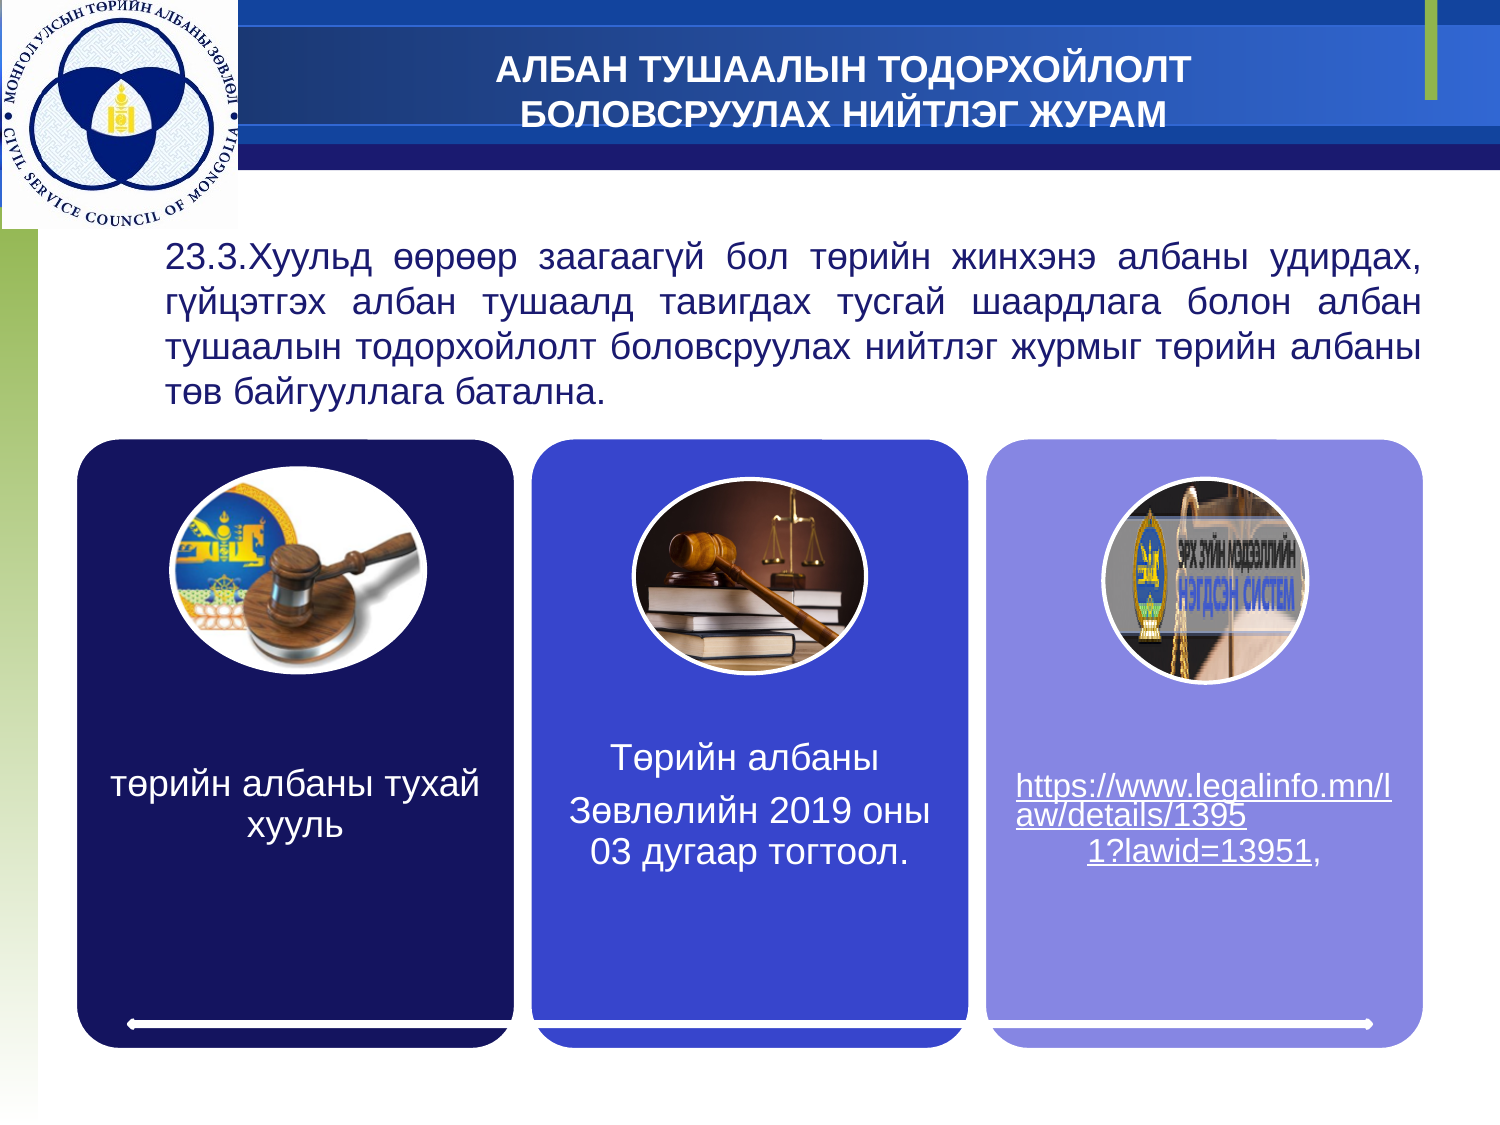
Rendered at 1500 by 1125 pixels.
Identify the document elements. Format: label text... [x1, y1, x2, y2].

text_box 23.3.Хуульд өөрөөр заагаагүй бол төрийн жинхэнэ албаны удирдах, гүйцэтгэх албан тушаалд тавигдах тусгай шаардлага болон албан тушаалын тодорхойлолт боловсруулах нийтлэг журмыг төрийн албаны төв байгууллага батална. [149, 224, 1438, 420]
picture [0, 0, 238, 229]
text_box АЛБАН ТУШААЛЫН ТОДОРХОЙЛОЛТ БОЛОВСРУУЛАХ НИЙТЛЭГ ЖУРАМ [362, 37, 1325, 143]
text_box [74, 437, 1426, 1051]
